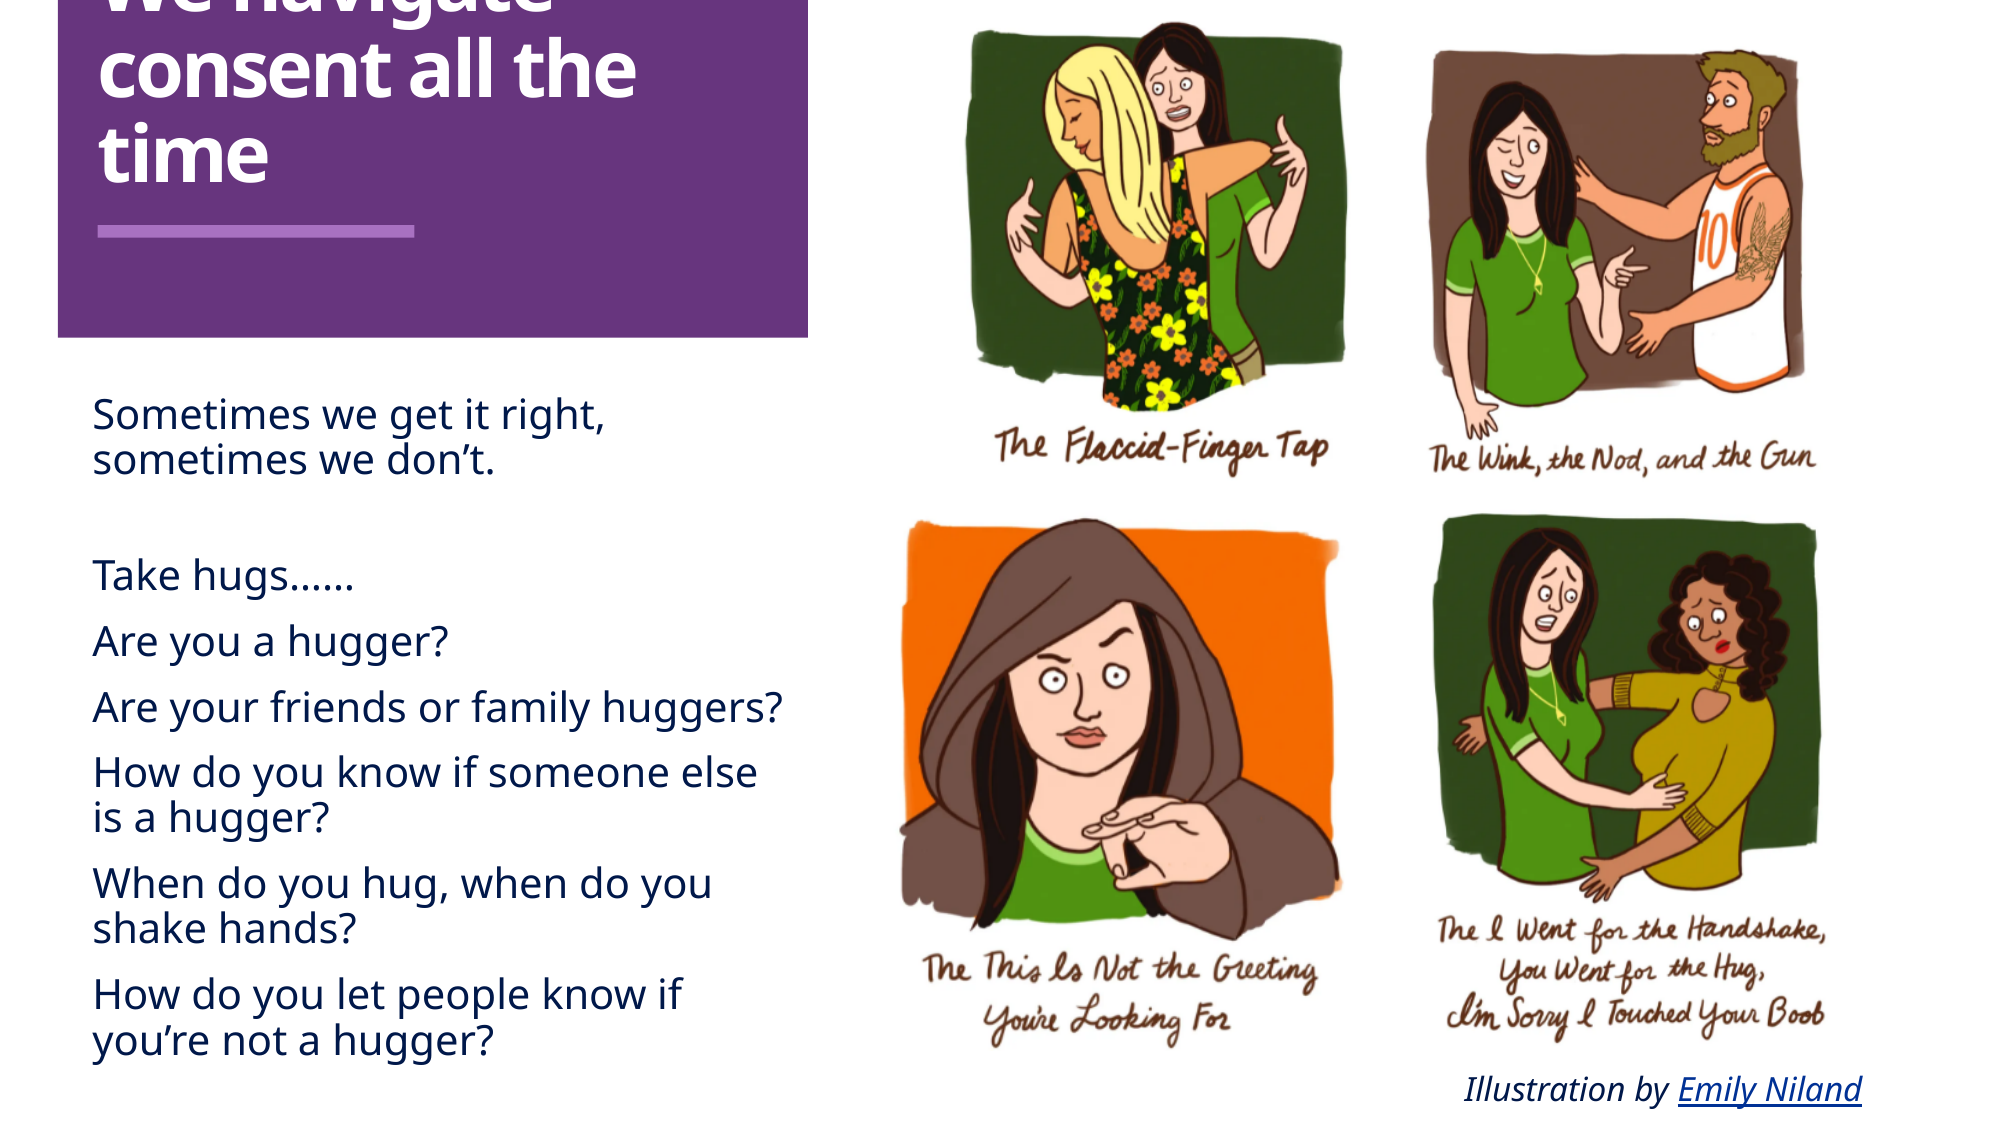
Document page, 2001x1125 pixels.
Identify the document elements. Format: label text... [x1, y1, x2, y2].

picture [937, 16, 1364, 487]
picture [1397, 501, 1848, 1053]
text_box Illustration by Emily Niland [1449, 1061, 1878, 1122]
picture [868, 495, 1367, 1051]
list Sometimes we get it right, sometimes we don’t. Take hugs…… Are you a hugger? Are your friends or family huggers? How do you know if someone else is a hugger? When do you hug, when do you shake hands? How do you let people know if you’re not a hugger? [77, 385, 807, 1072]
title We navigate consent all the time [97, 31, 747, 200]
picture [1395, 16, 1849, 487]
